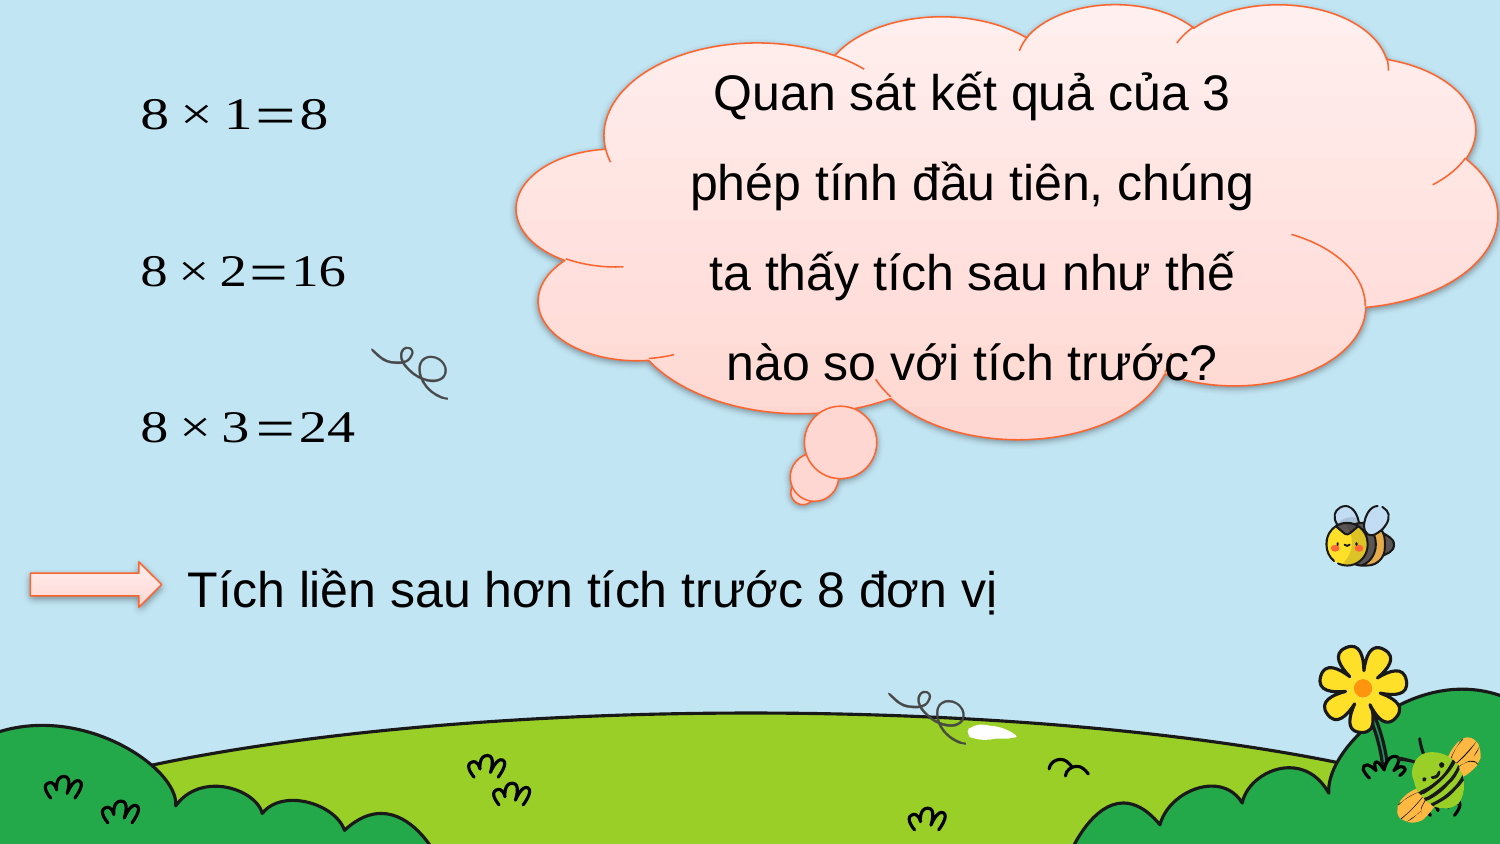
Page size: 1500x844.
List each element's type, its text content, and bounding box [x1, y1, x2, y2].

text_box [1395, 736, 1481, 823]
text_box Tích liền sau hơn tích trước 8 đơn vị [173, 549, 1113, 625]
text_box [974, 724, 1017, 740]
text_box Quan sát kết quả của 3 phép tính đầu tiên, chúng ta thấy tích sau như thế nào so với tích trước? [515, 3, 1499, 506]
picture [366, 342, 454, 400]
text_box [1325, 504, 1396, 567]
picture [883, 686, 972, 745]
text_box [29, 561, 163, 608]
